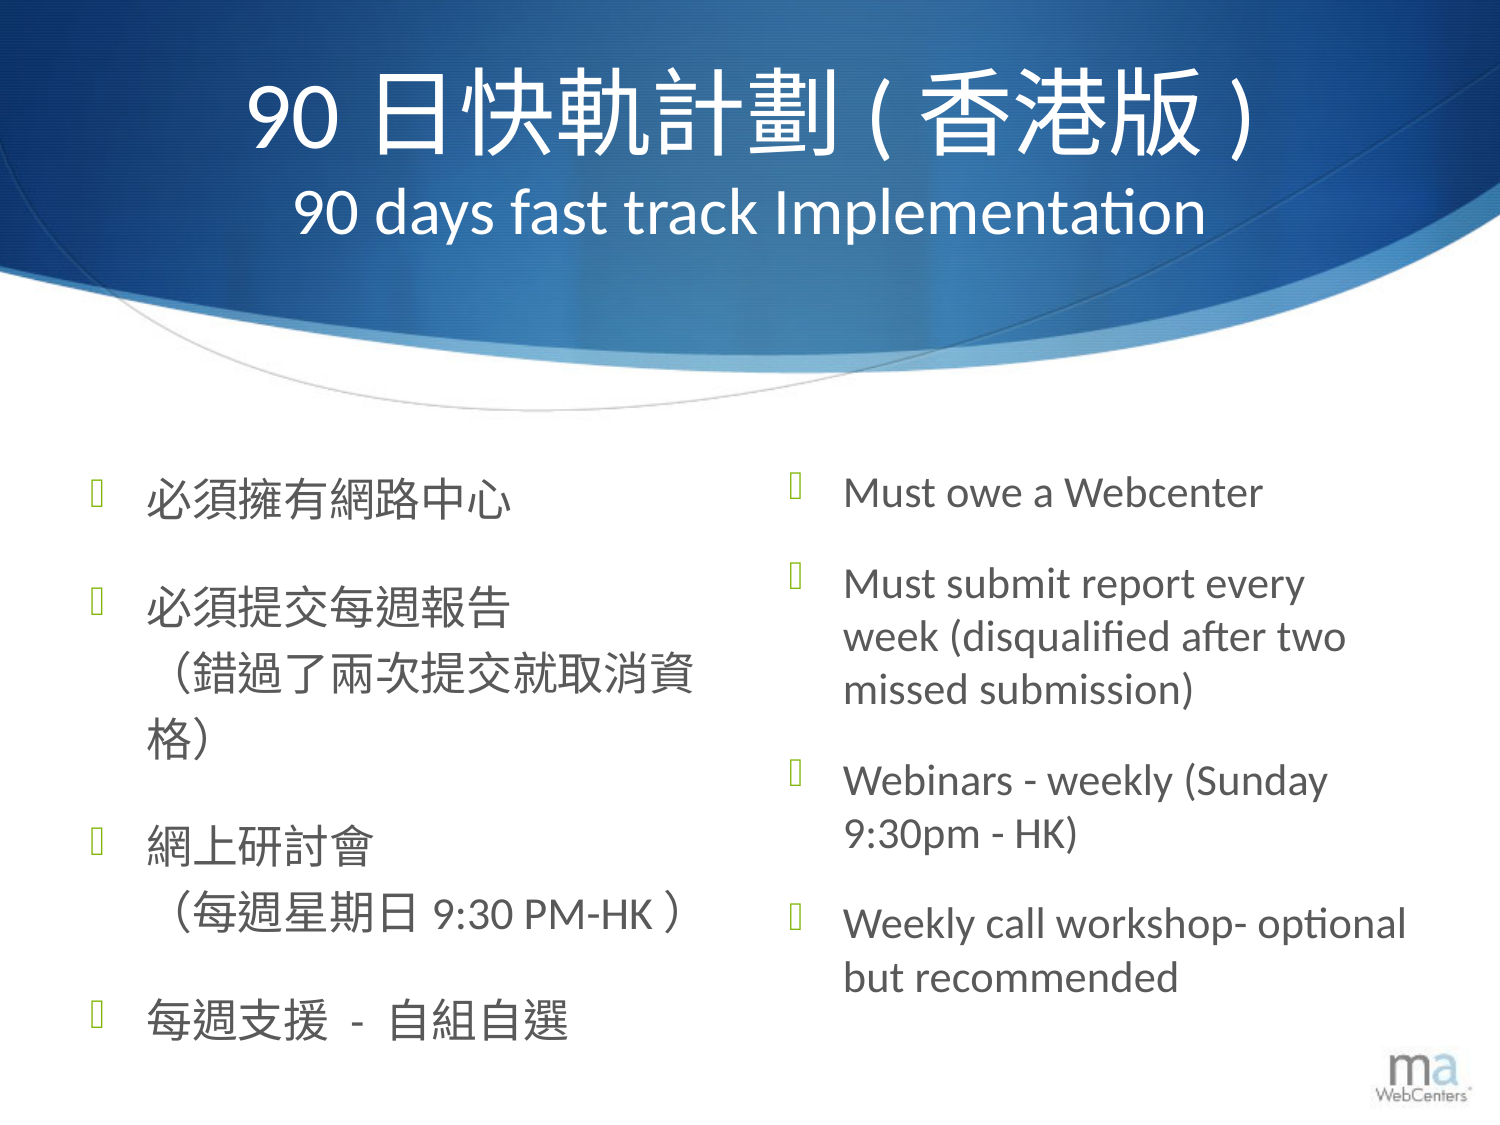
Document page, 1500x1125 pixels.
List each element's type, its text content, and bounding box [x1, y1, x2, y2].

picture [0, 0, 1500, 1125]
list Must owe a Webcenter Must submit report every week (disqualified after two missed submission) Webinars - weekly (Sunday 9:30pm - HK) Weekly call workshop- optional but recommended [773, 455, 1425, 1009]
title 90日快軌計劃(香港版) 90 days fast track Implementation [75, 56, 1425, 245]
list 必須擁有網路中心 必須提交每週報告 （錯過了兩次提交就取消資格） 網上研討會 （每週星期日9:30 PM-HK） 每週支援 - 自組自選 [75, 452, 774, 1006]
